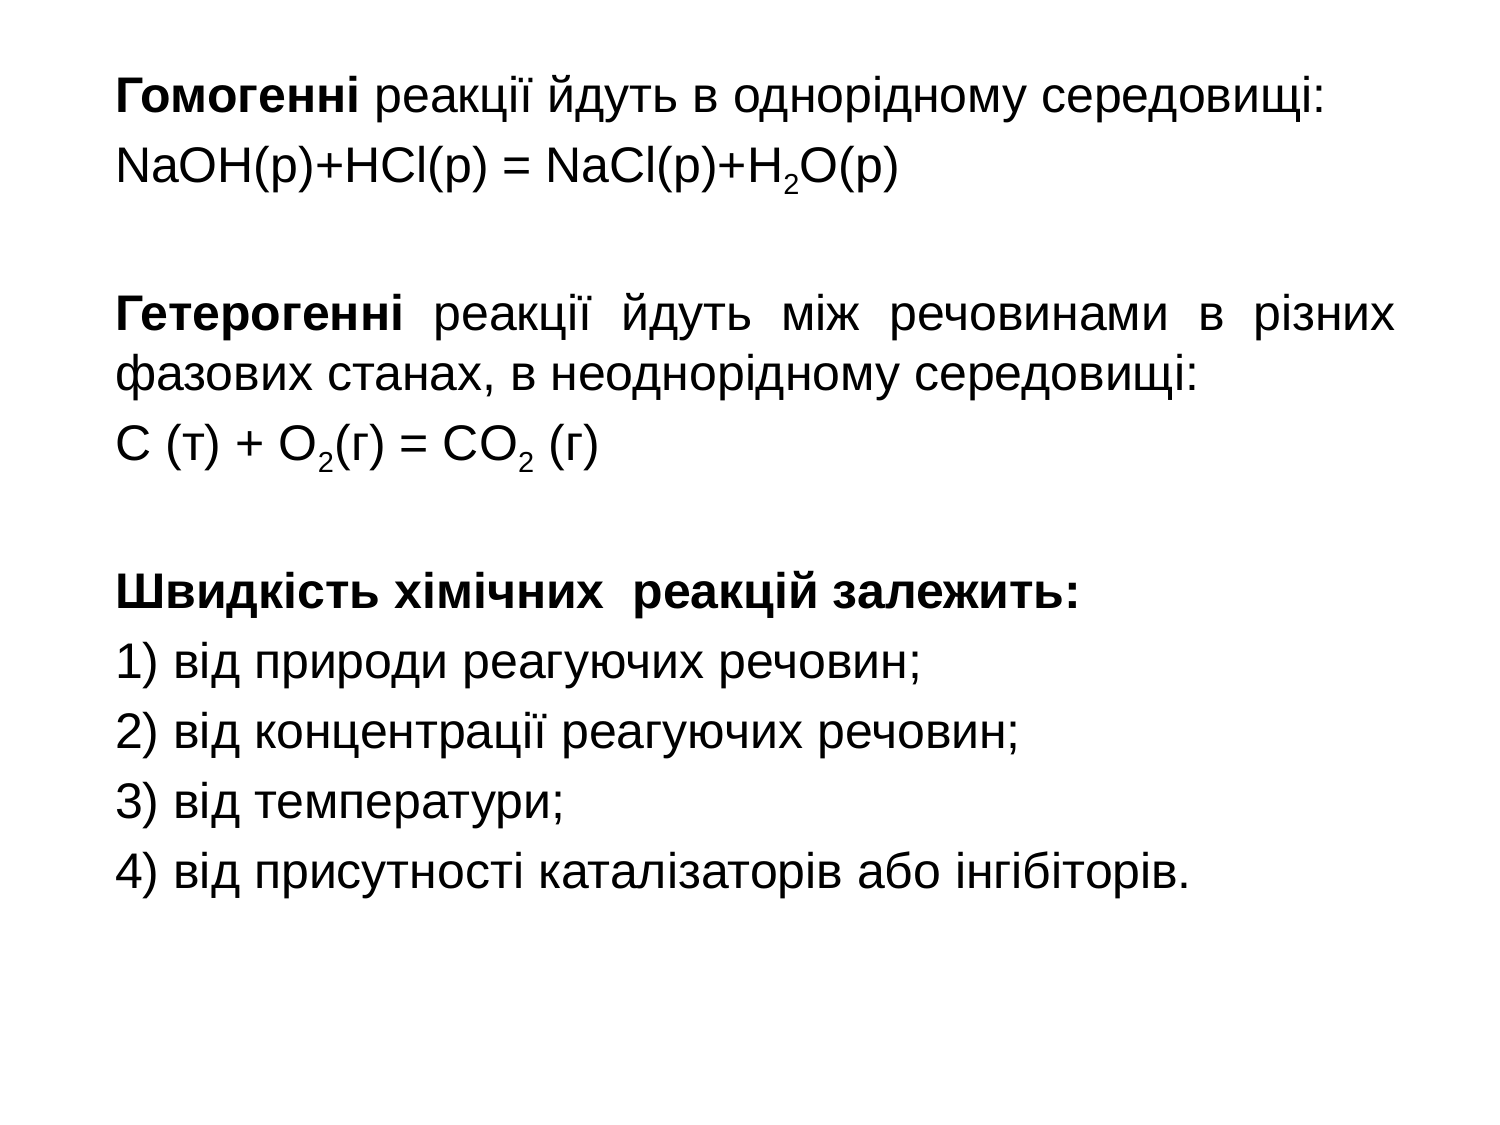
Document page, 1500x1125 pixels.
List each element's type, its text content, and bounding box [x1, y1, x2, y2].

subtitle Гомогенні реакції йдуть в однорідному середовищі: NaOH(р)+HCl(р) = NaCl(р)+H2O(р) Гетерогенні реакції йдуть між речовинами в різних фазових станах, в неоднорідному середовищі: C (т) + O2(г) = CO2 (г) Швидкість хімічних реакцій залежить: 1) від природи реагуючих речовин; 2) від концентрації реагуючих речовин; 3) від температури; 4) від присутності каталізаторів або інгібіторів. [100, 54, 1412, 1035]
